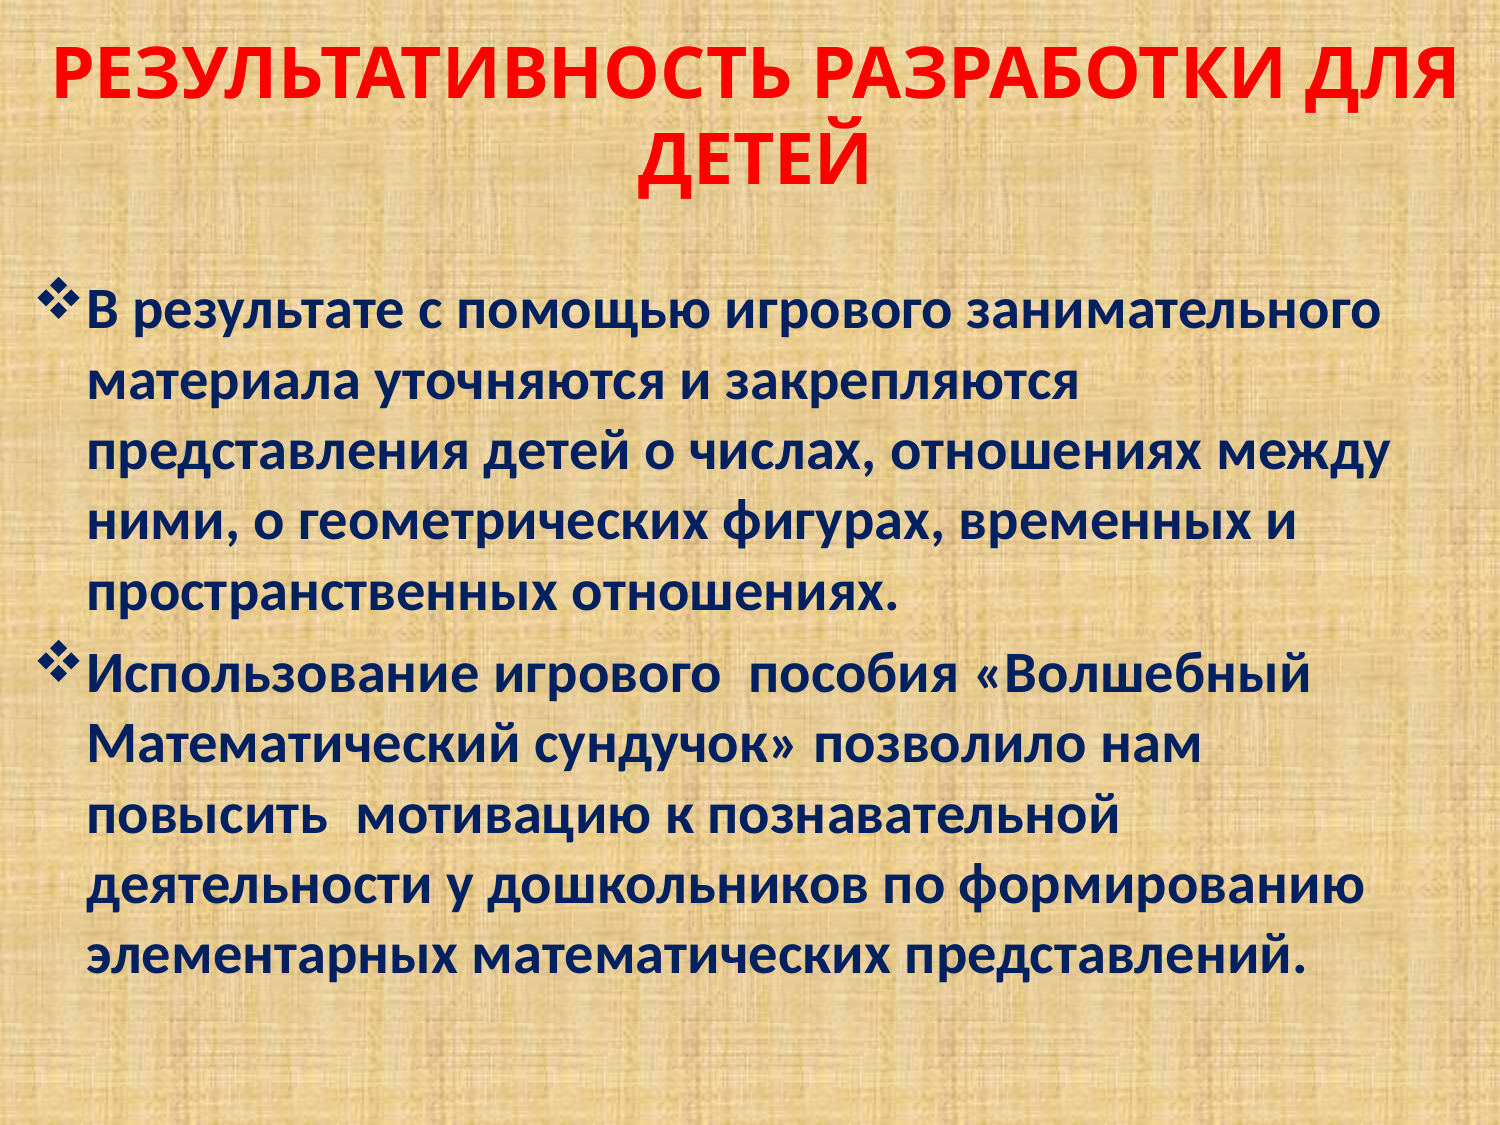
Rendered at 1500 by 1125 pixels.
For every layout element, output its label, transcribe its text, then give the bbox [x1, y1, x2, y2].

list В результате с помощью игрового занимательного материала уточняются и закрепляются представления детей о числах, отношениях между ними, о геометрических фигурах, временных и пространственных отношениях. Использование игрового пособия «Волшебный Математический сундучок» позволило нам повысить мотивацию к познавательной деятельности у дошкольников по формированию элементарных математических представлений. [17, 262, 1471, 1005]
picture [0, 0, 1500, 1125]
title РЕЗУЛЬТАТИВНОСТЬ РАЗРАБОТКИ ДЛЯ ДЕТЕЙ [29, 19, 1483, 207]
